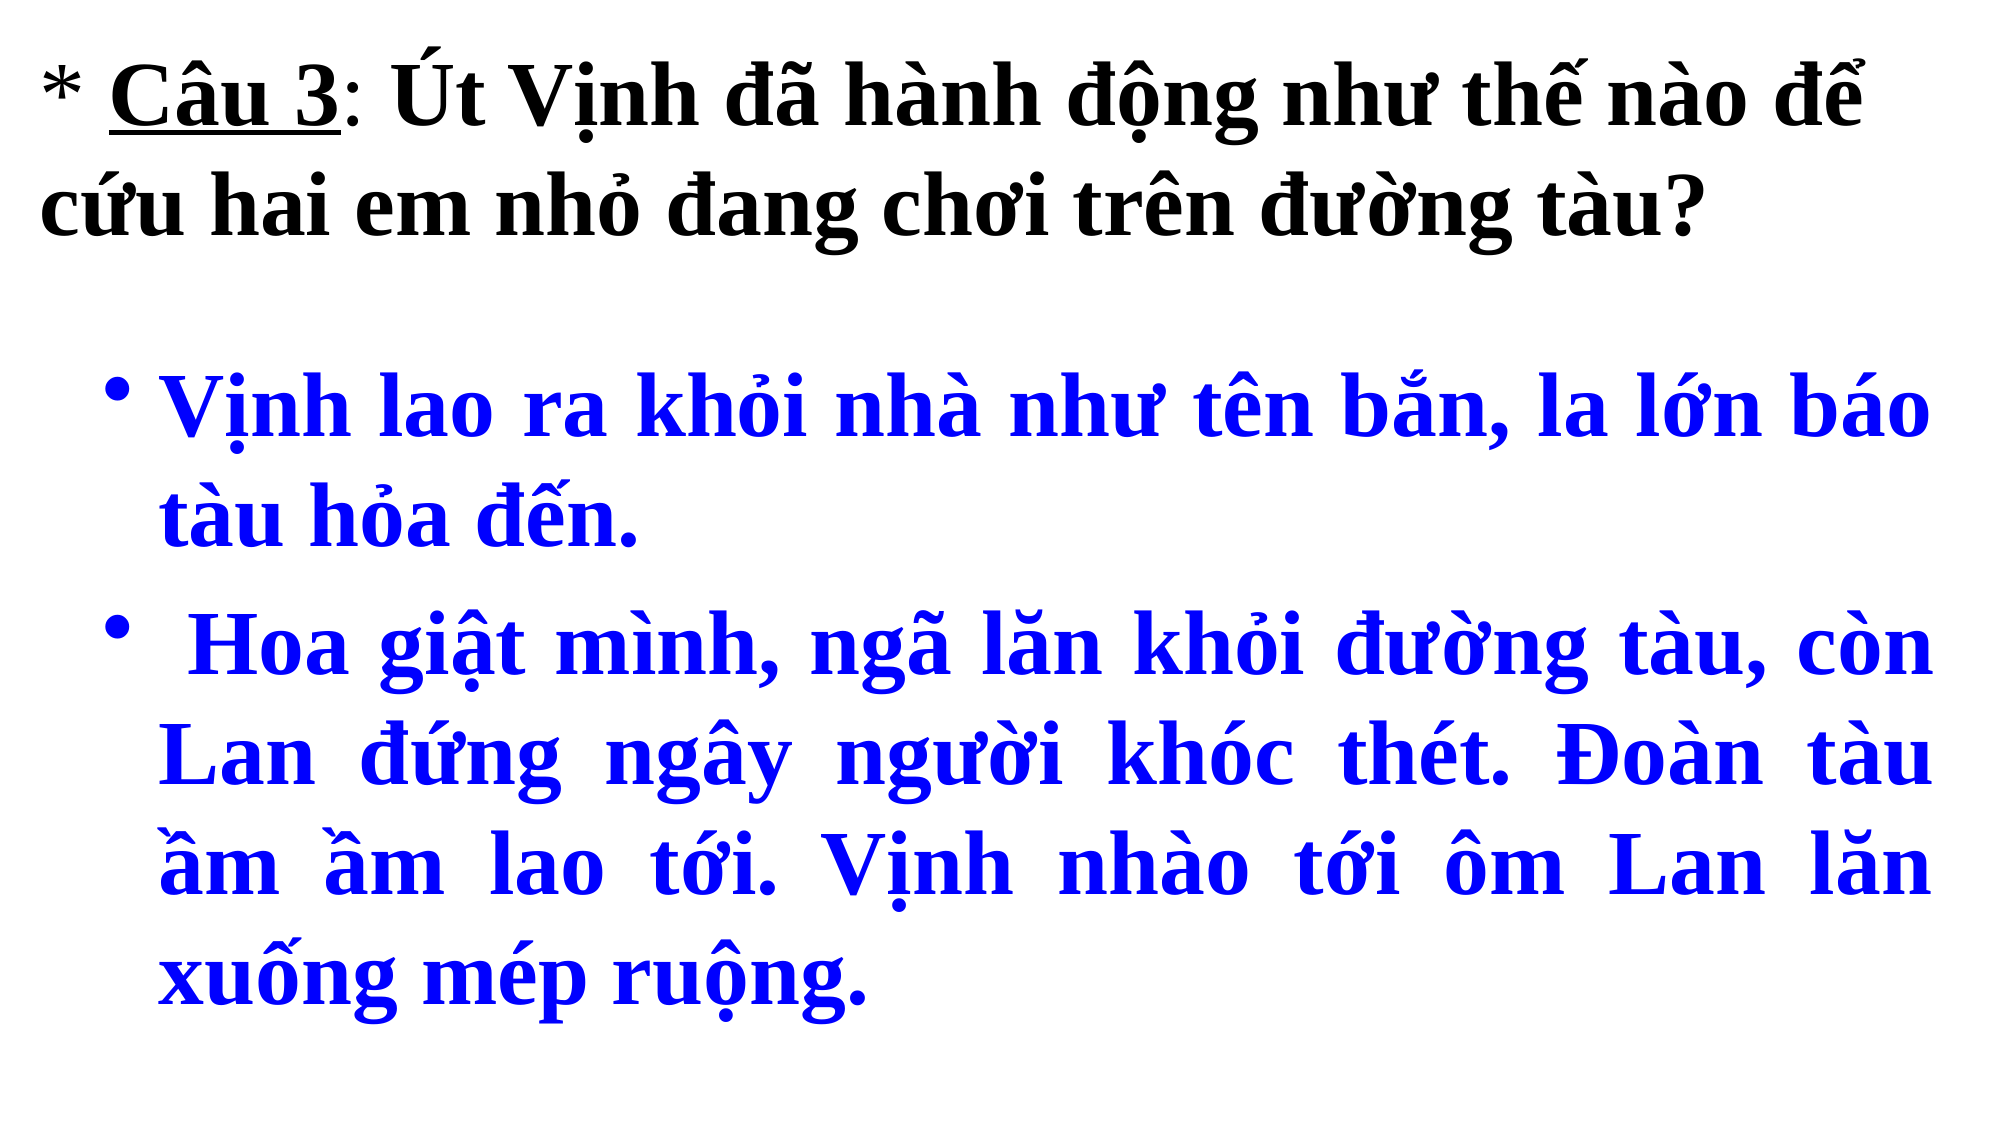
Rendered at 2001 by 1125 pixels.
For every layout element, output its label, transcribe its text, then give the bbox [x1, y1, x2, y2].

text_box Vịnh lao ra khỏi nhà như tên bắn, la lớn báo tàu hỏa đến. Hoa giật mình, ngã lăn khỏi đường tàu, còn Lan đứng ngây người khóc thét. Đoàn tàu ầm ầm lao tới. Vịnh nhào tới ôm Lan lăn xuống mép ruộng. [87, 337, 1950, 1100]
text_box * Câu 3: Út Vịnh đã hành động như thế nào để cứu hai em nhỏ đang chơi trên đường tàu? [24, 50, 1975, 238]
